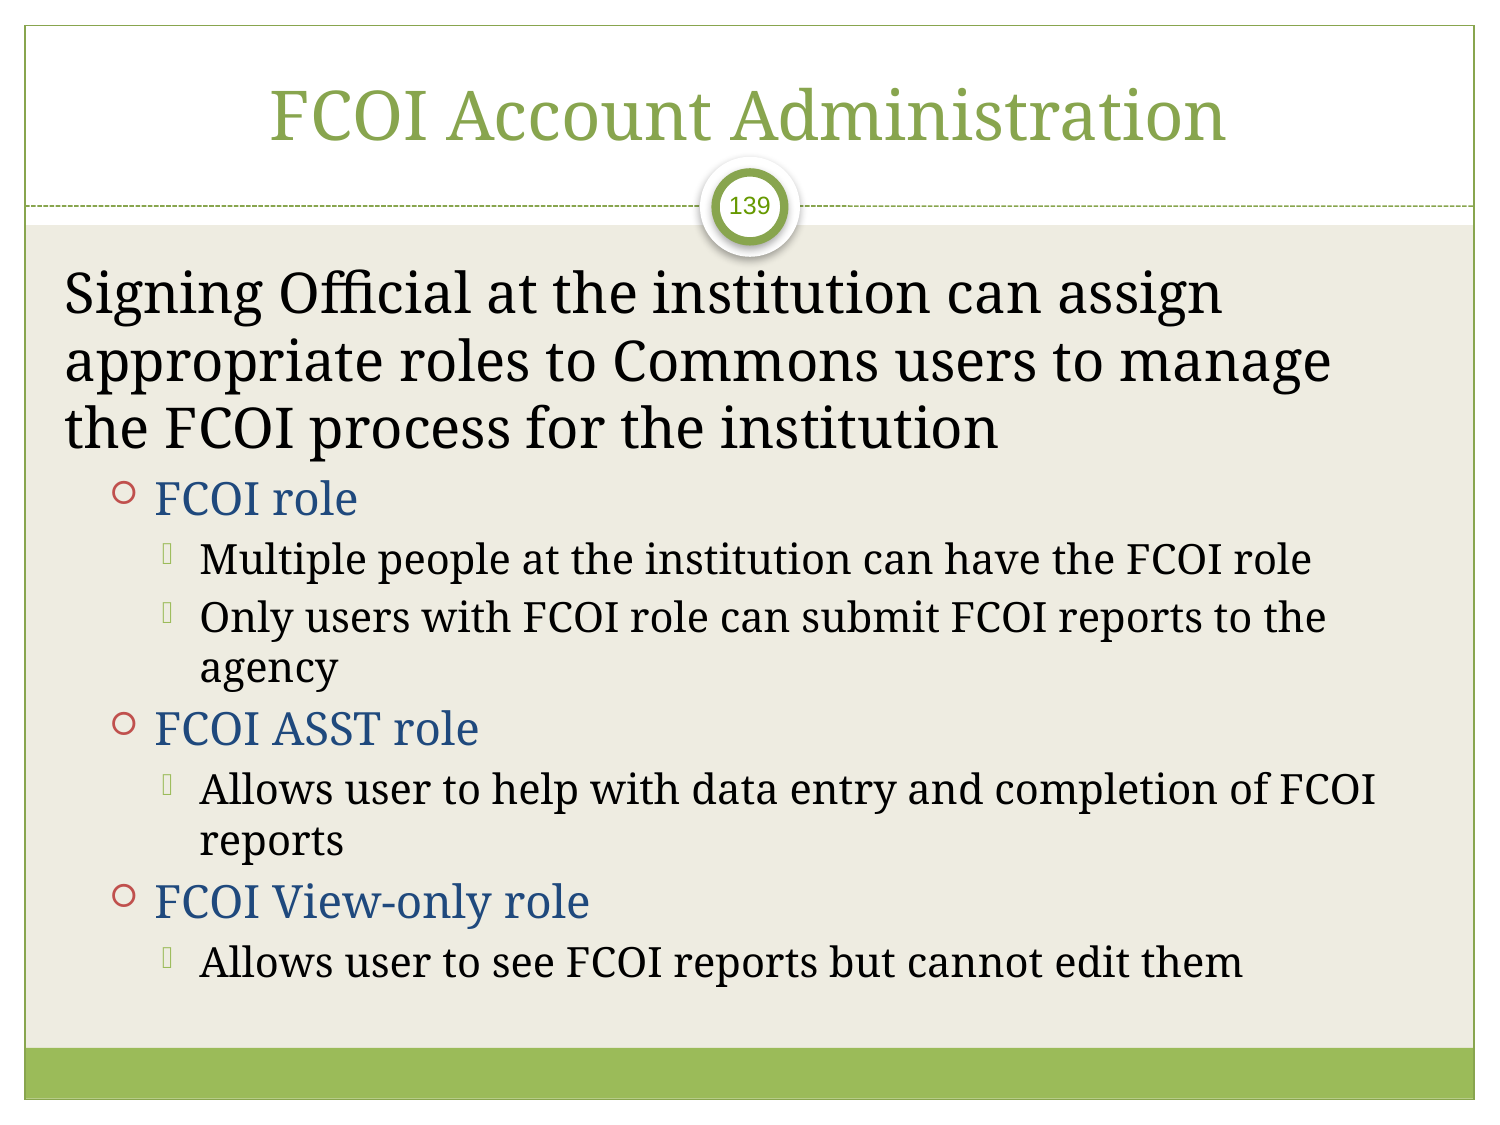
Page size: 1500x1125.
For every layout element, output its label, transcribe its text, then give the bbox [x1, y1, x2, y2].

list Signing Official at the institution can assign appropriate roles to Commons users to manage the FCOI process for the institution FCOI role Multiple people at the institution can have the FCOI role Only users with FCOI role can submit FCOI reports to the agency FCOI ASST role Allows user to help with data entry and completion of FCOI reports FCOI View-only role Allows user to see FCOI reports but cannot edit them [49, 249, 1445, 1001]
title FCOI Account Administration [49, 37, 1450, 162]
